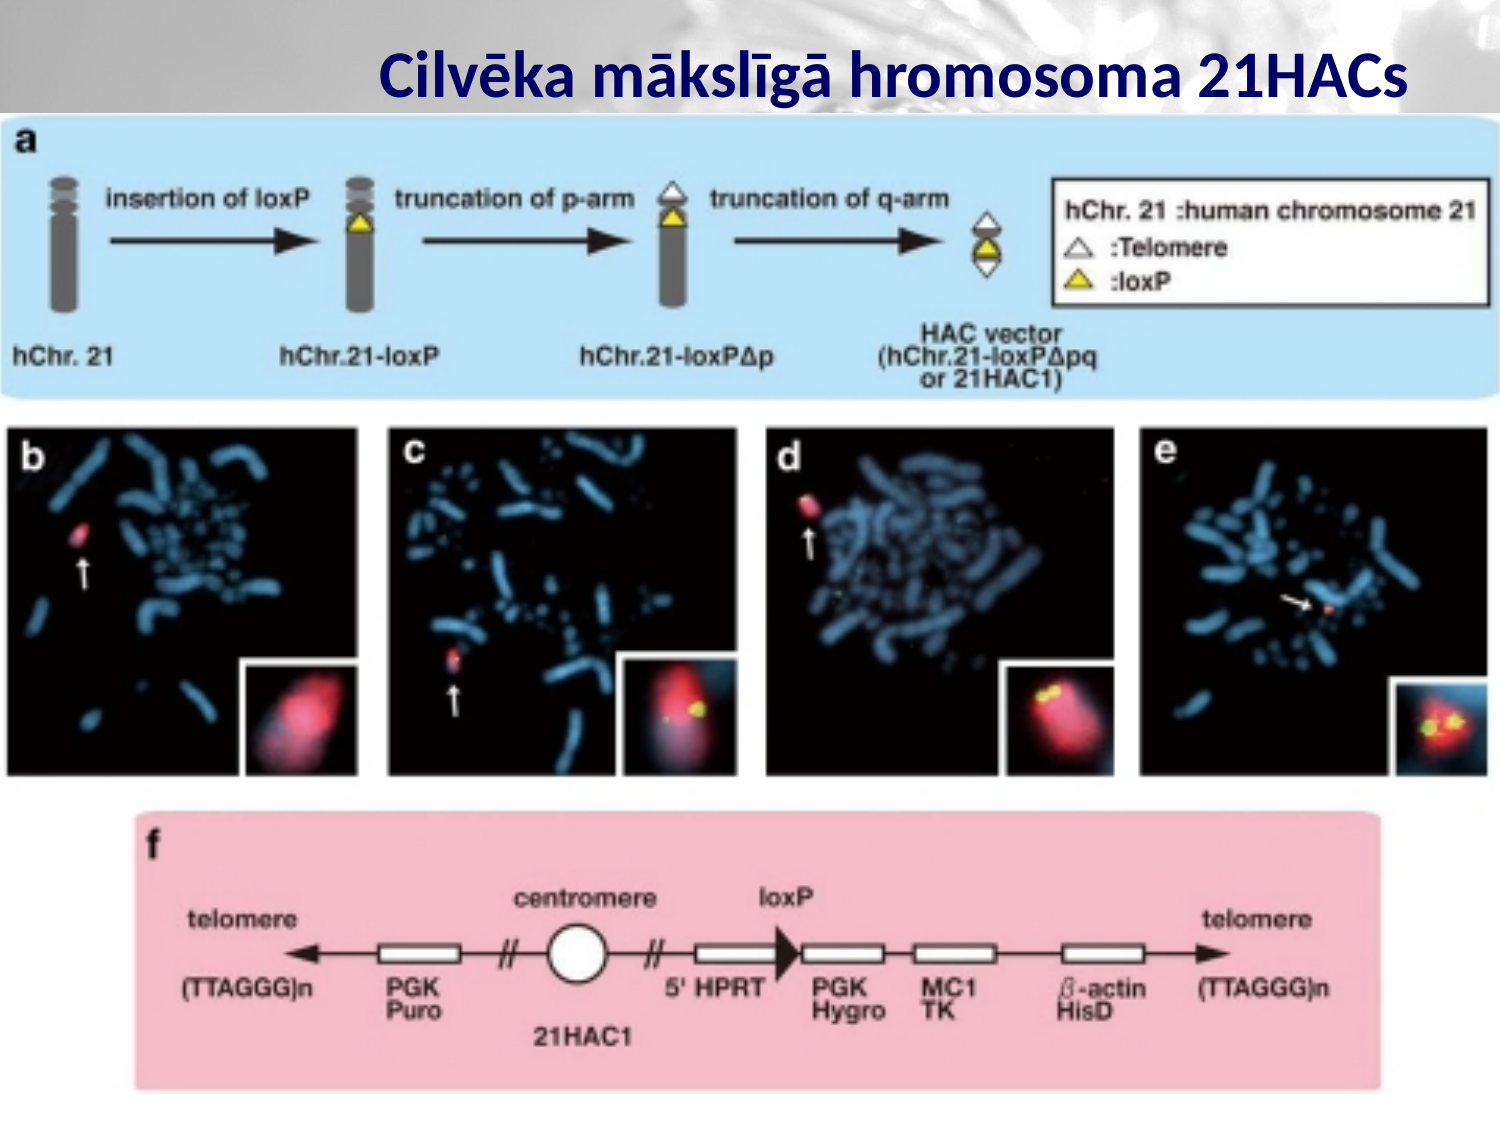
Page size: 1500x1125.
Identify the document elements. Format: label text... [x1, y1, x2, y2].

title Cilvēka mākslīgā hromosoma 21HACs [74, 24, 1426, 111]
picture [0, 0, 1500, 1095]
